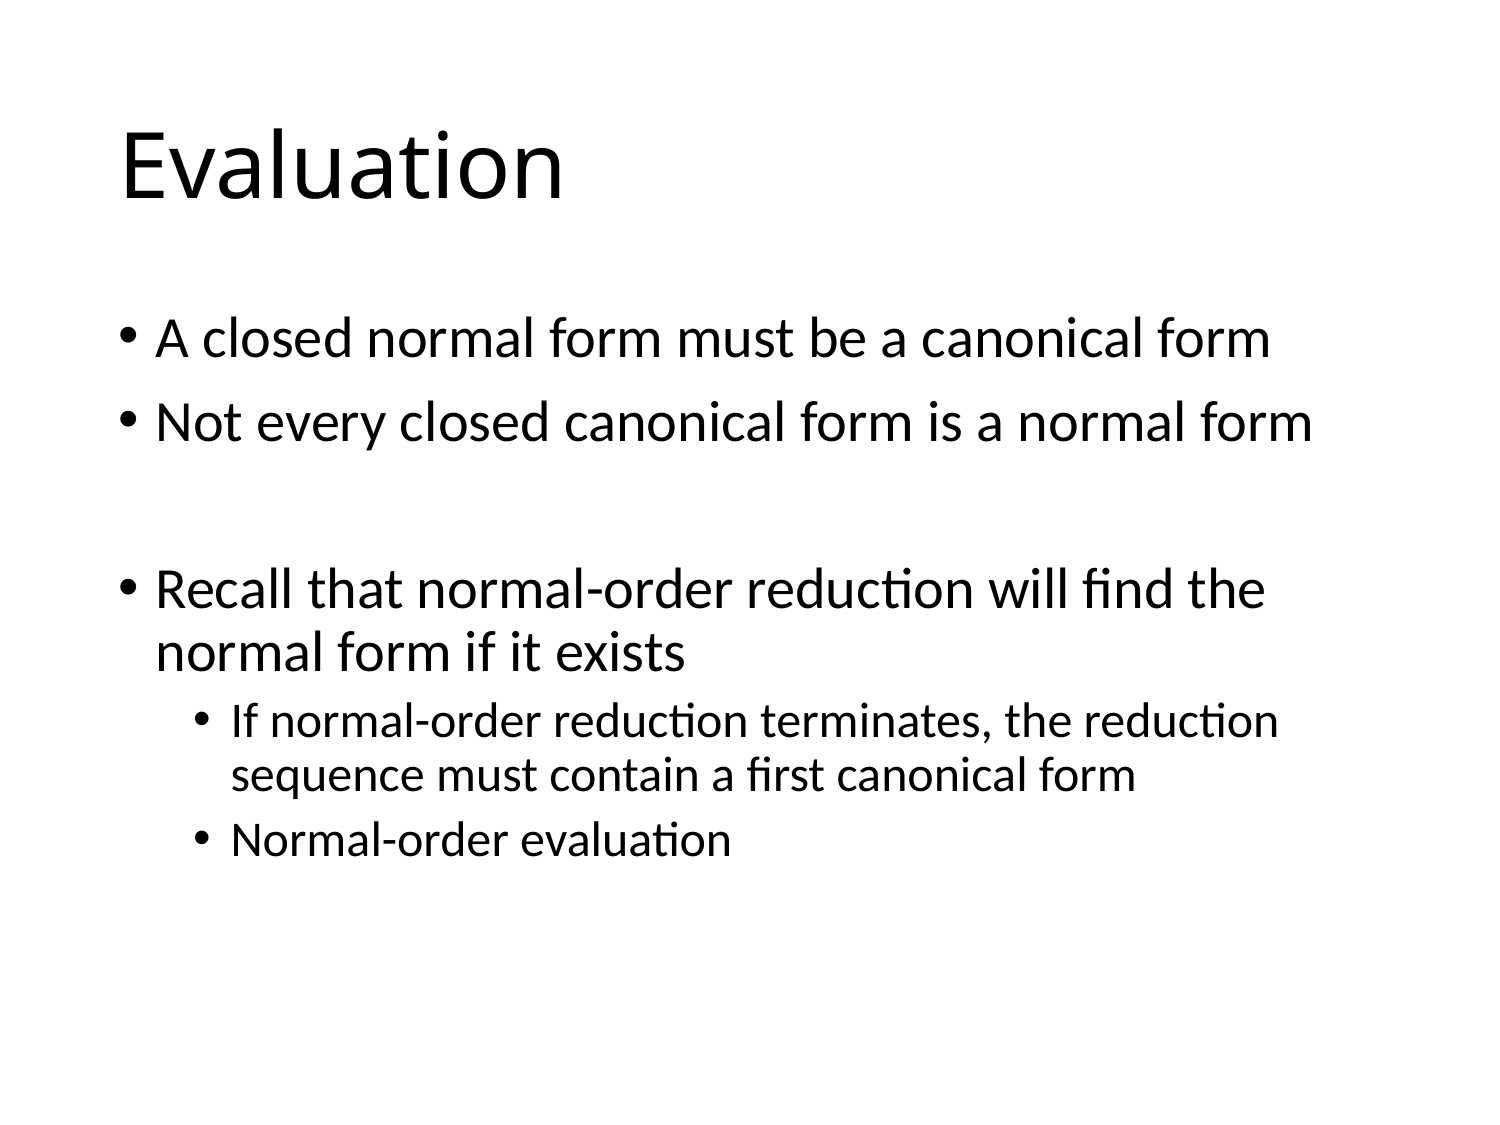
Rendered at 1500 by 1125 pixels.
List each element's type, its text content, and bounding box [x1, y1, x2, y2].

title Evaluation [103, 59, 1397, 278]
list A closed normal form must be a canonical form Not every closed canonical form is a normal form Recall that normal-order reduction will find the normal form if it exists If normal-order reduction terminates, the reduction sequence must contain a first canonical form Normal-order evaluation [103, 299, 1397, 1014]
